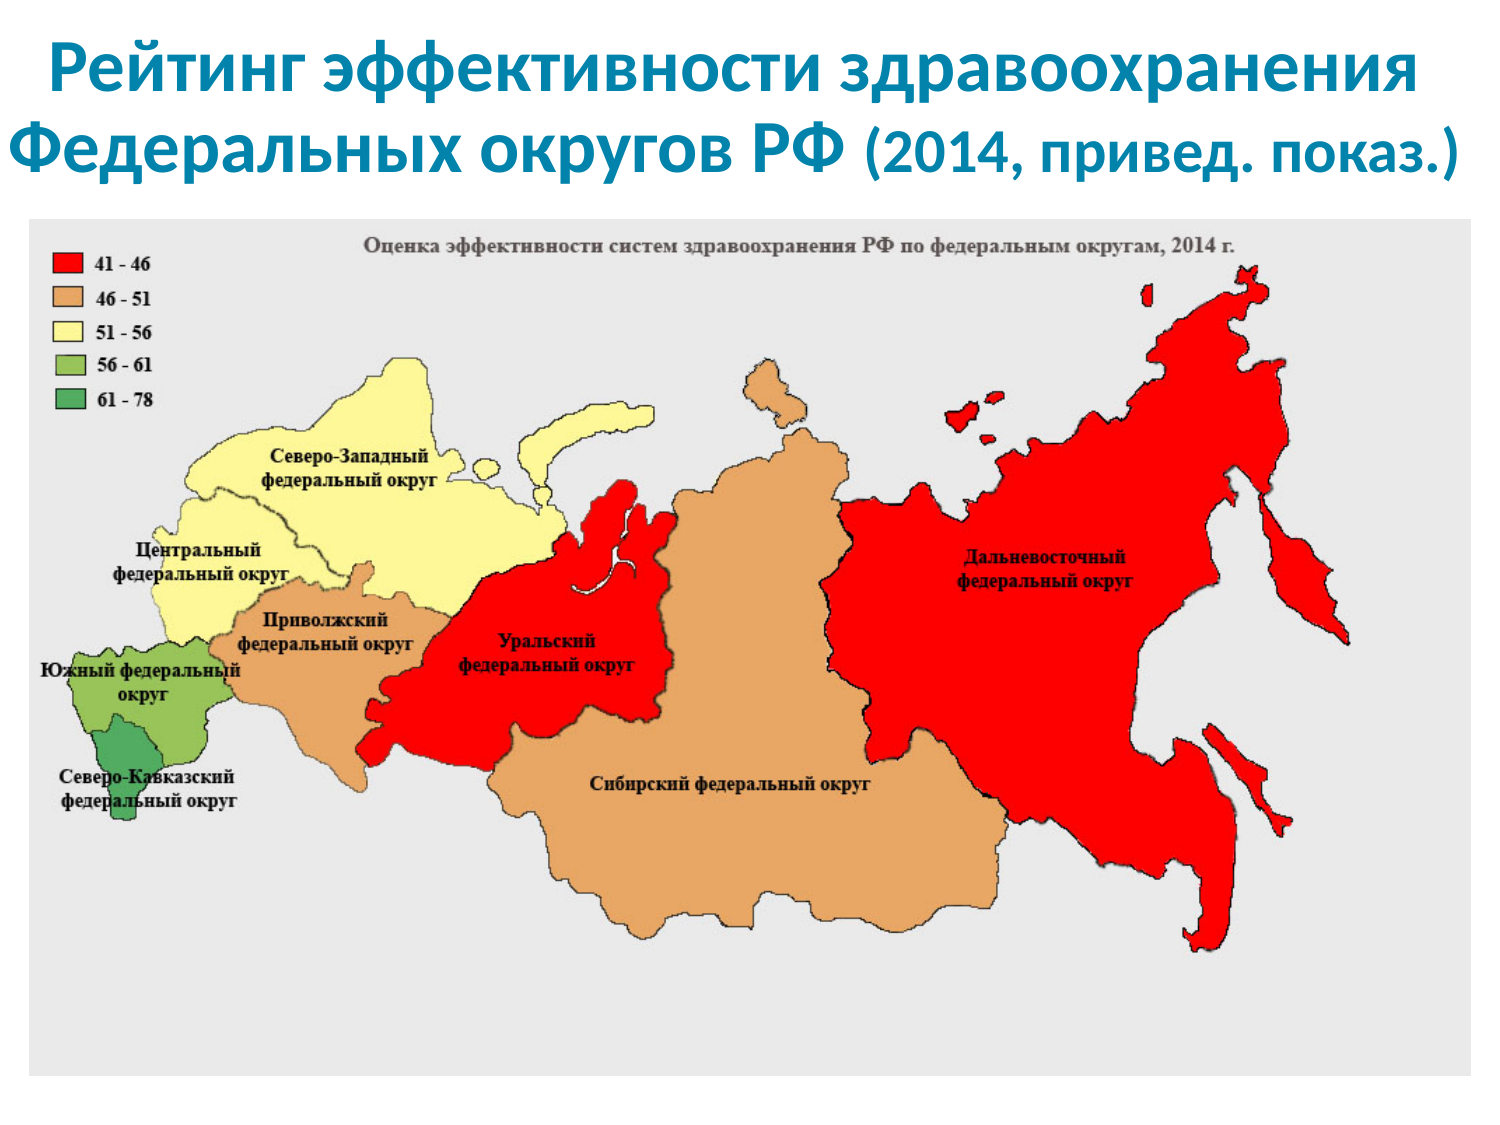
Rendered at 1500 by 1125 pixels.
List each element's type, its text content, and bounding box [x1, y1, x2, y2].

title Рейтинг эффективности здравоохранения Федеральных округов РФ (2014, привед. показ.) [0, 0, 1500, 197]
picture [29, 219, 1471, 1077]
